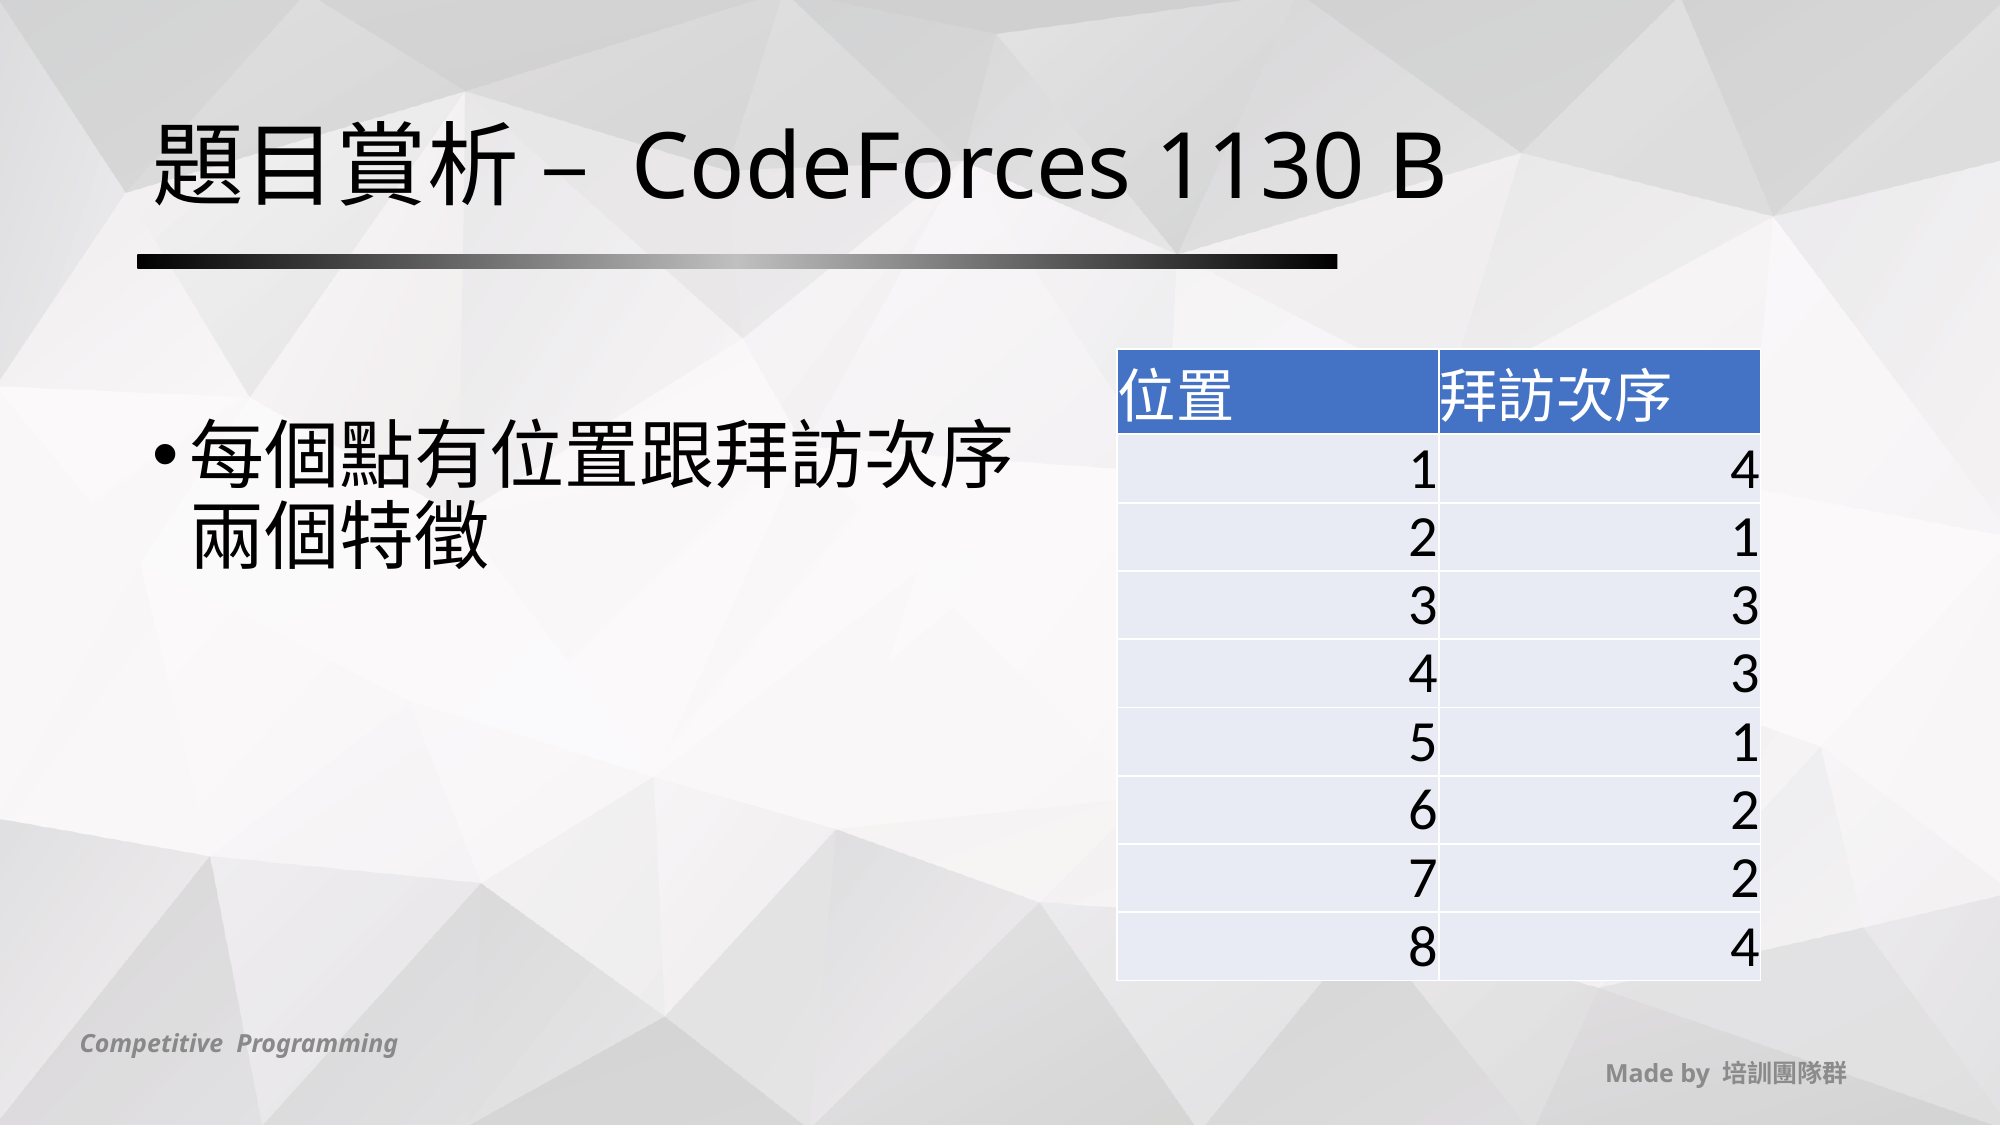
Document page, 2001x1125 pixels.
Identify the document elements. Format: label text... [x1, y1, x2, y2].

table_cell 4 [1440, 913, 1760, 980]
table_cell 1 [1118, 435, 1438, 502]
table_cell 1 [1440, 708, 1760, 775]
title 題目賞析 – CodeForces 1130 B [137, 59, 1863, 278]
table_cell 3 [1440, 572, 1760, 638]
table_cell 1 [1440, 504, 1760, 570]
table_cell 5 [1118, 708, 1438, 775]
table_cell 4 [1440, 435, 1760, 502]
list 每個點有位置跟拜訪次序兩個特徵 [137, 299, 1092, 1014]
table_cell 7 [1118, 845, 1438, 911]
table_cell 6 [1118, 777, 1438, 843]
table_cell 2 [1440, 777, 1760, 843]
table_cell 4 [1118, 640, 1438, 707]
table_cell 3 [1118, 572, 1438, 638]
table_cell 3 [1440, 640, 1760, 707]
table_header 位置 [1118, 350, 1438, 433]
picture [0, 0, 2000, 1125]
table_cell 2 [1440, 845, 1760, 911]
table_cell 8 [1118, 913, 1438, 980]
table_header 拜訪次序 [1440, 350, 1760, 433]
table_cell 2 [1118, 504, 1438, 570]
